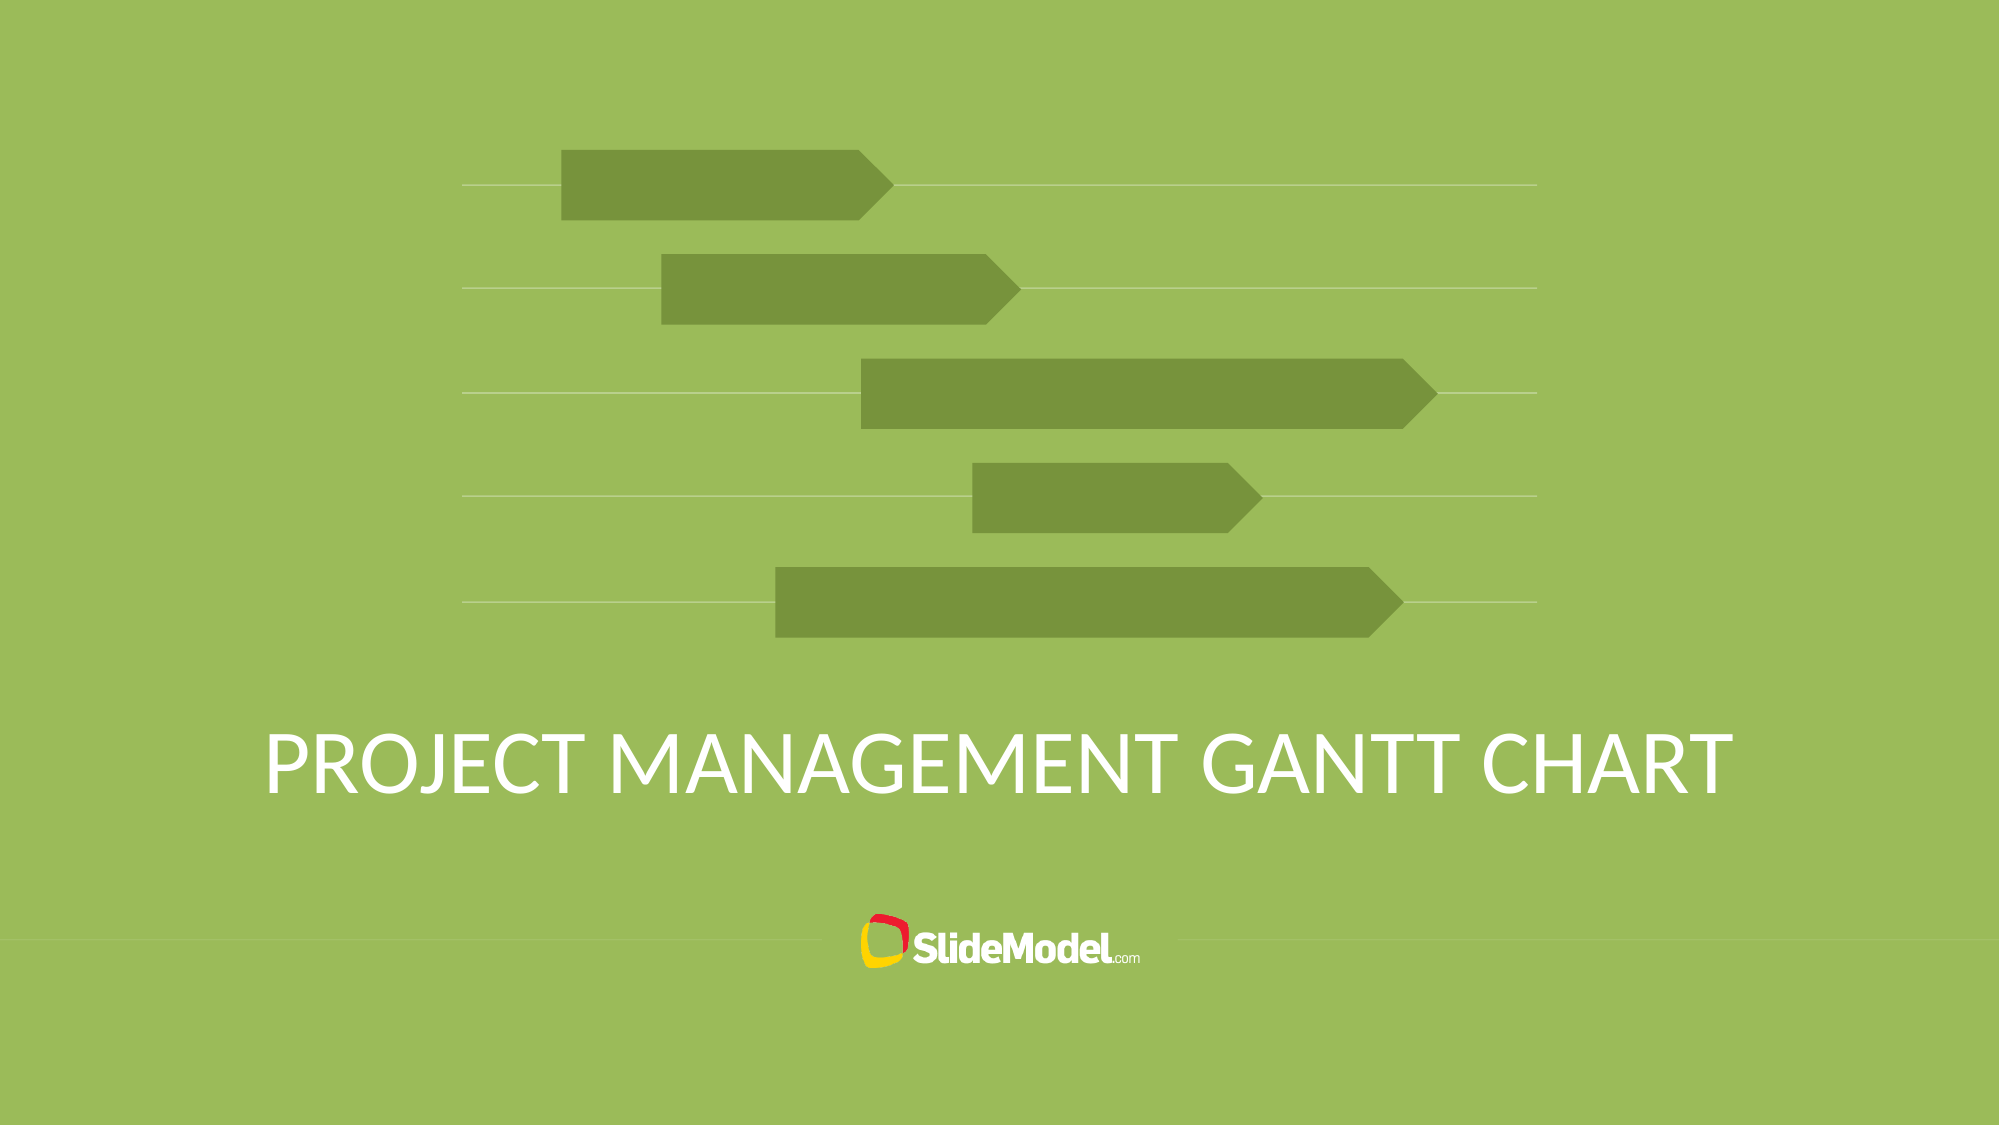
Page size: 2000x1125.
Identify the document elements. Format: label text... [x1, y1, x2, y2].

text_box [461, 149, 1538, 638]
picture [859, 914, 1140, 939]
title PROJECT MANAGEMENT GANTT CHART [149, 706, 1850, 808]
picture [859, 941, 1140, 969]
